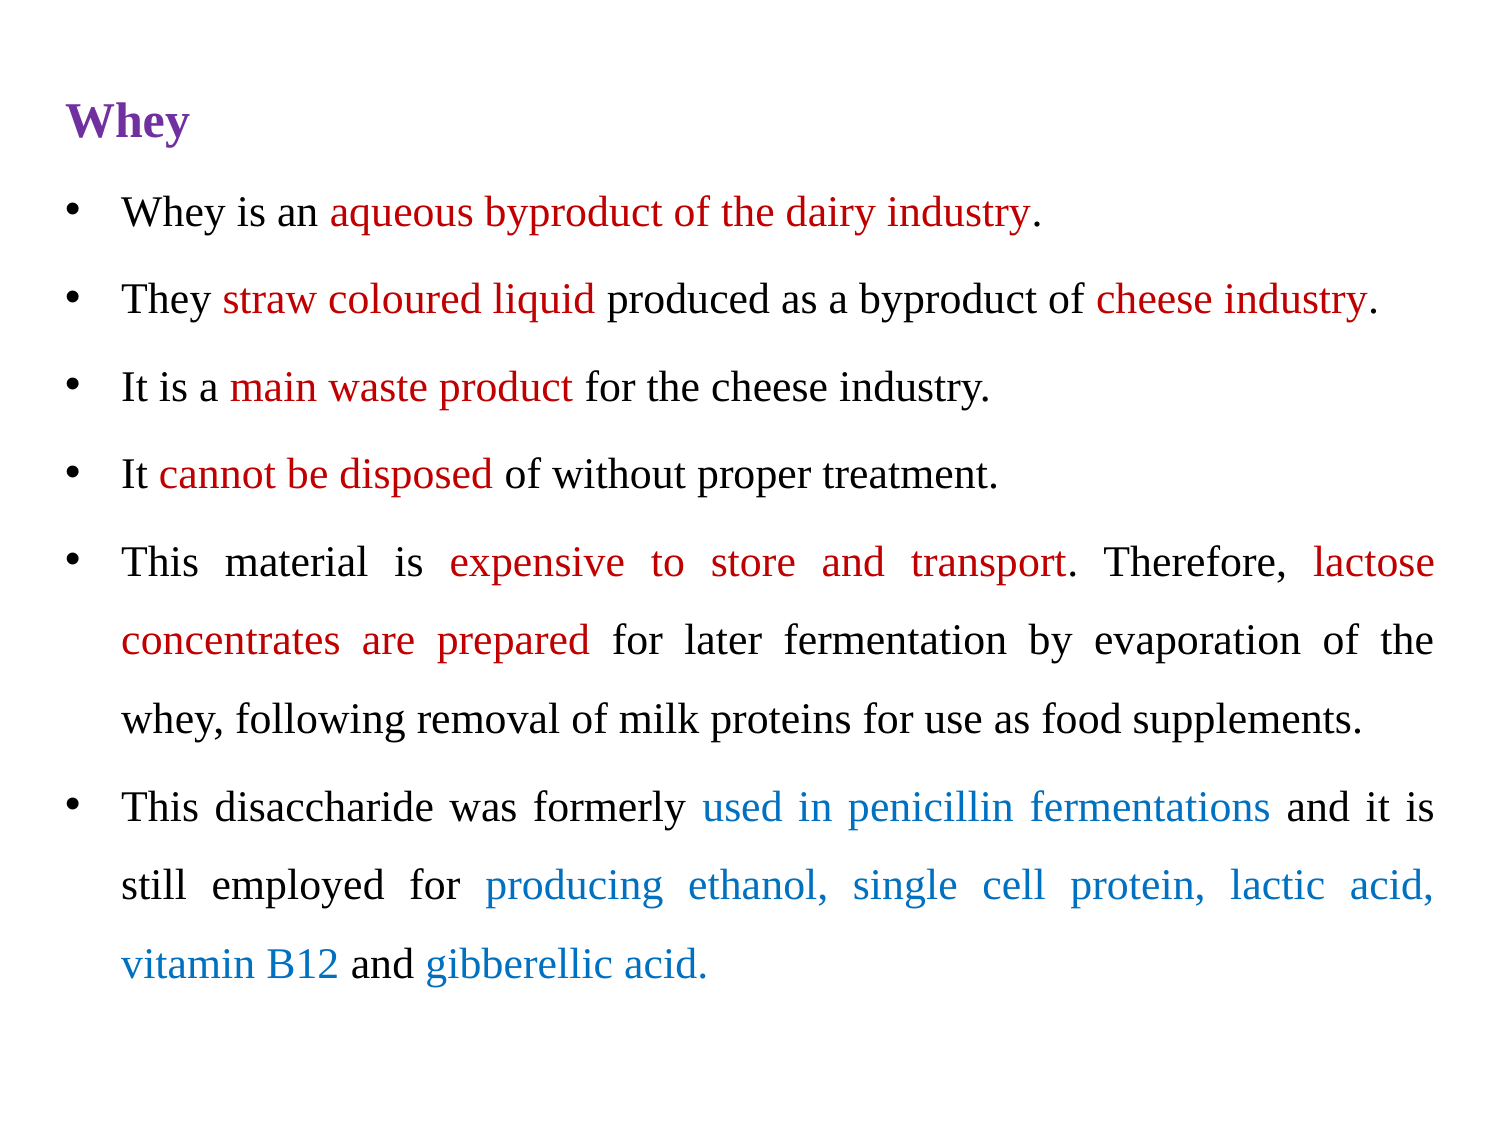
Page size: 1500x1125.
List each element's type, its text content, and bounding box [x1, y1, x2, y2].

list Whey Whey is an aqueous byproduct of the dairy industry. They straw coloured liquid produced as a byproduct of cheese industry. It is a main waste product for the cheese industry. It cannot be disposed of without proper treatment. This material is expensive to store and transport. Therefore, lactose concentrates are prepared for later fermentation by evaporation of the whey, following removal of milk proteins for use as food supplements. This disaccharide was formerly used in penicillin fermentations and it is still employed for producing ethanol, single cell protein, lactic acid, vitamin B12 and gibberellic acid. [50, 50, 1450, 1075]
